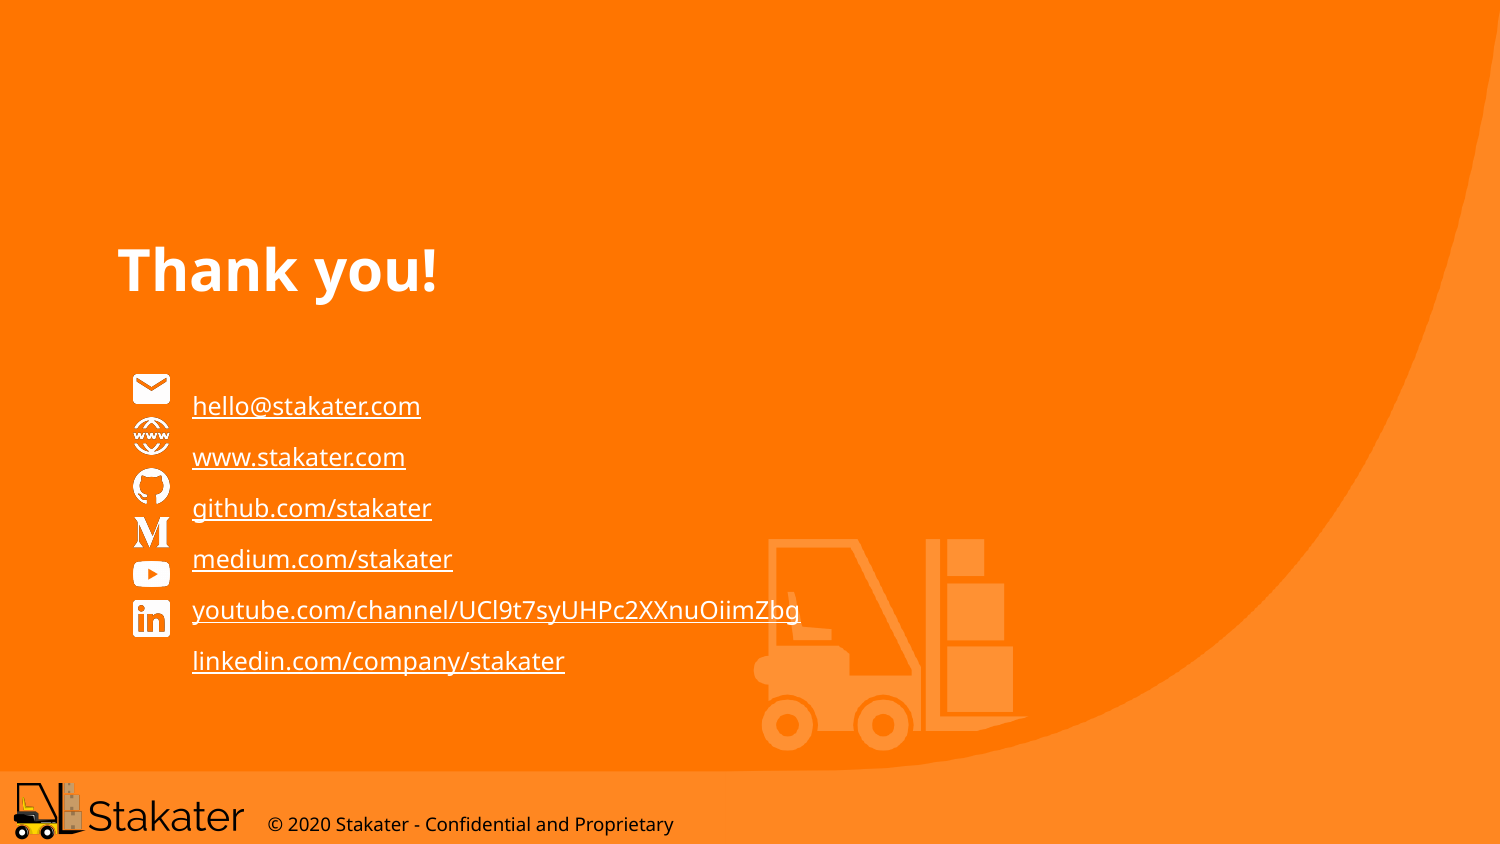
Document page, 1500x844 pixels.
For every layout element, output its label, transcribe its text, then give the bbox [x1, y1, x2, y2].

title Thank you! hello@stakater.com www.stakater.com github.com/stakater medium.com/stakater youtube.com/channel/UCl9t7syUHPc2XXnuOiimZbg linkedin.com/company/stakater [102, 218, 1166, 637]
picture [0, 0, 1500, 844]
